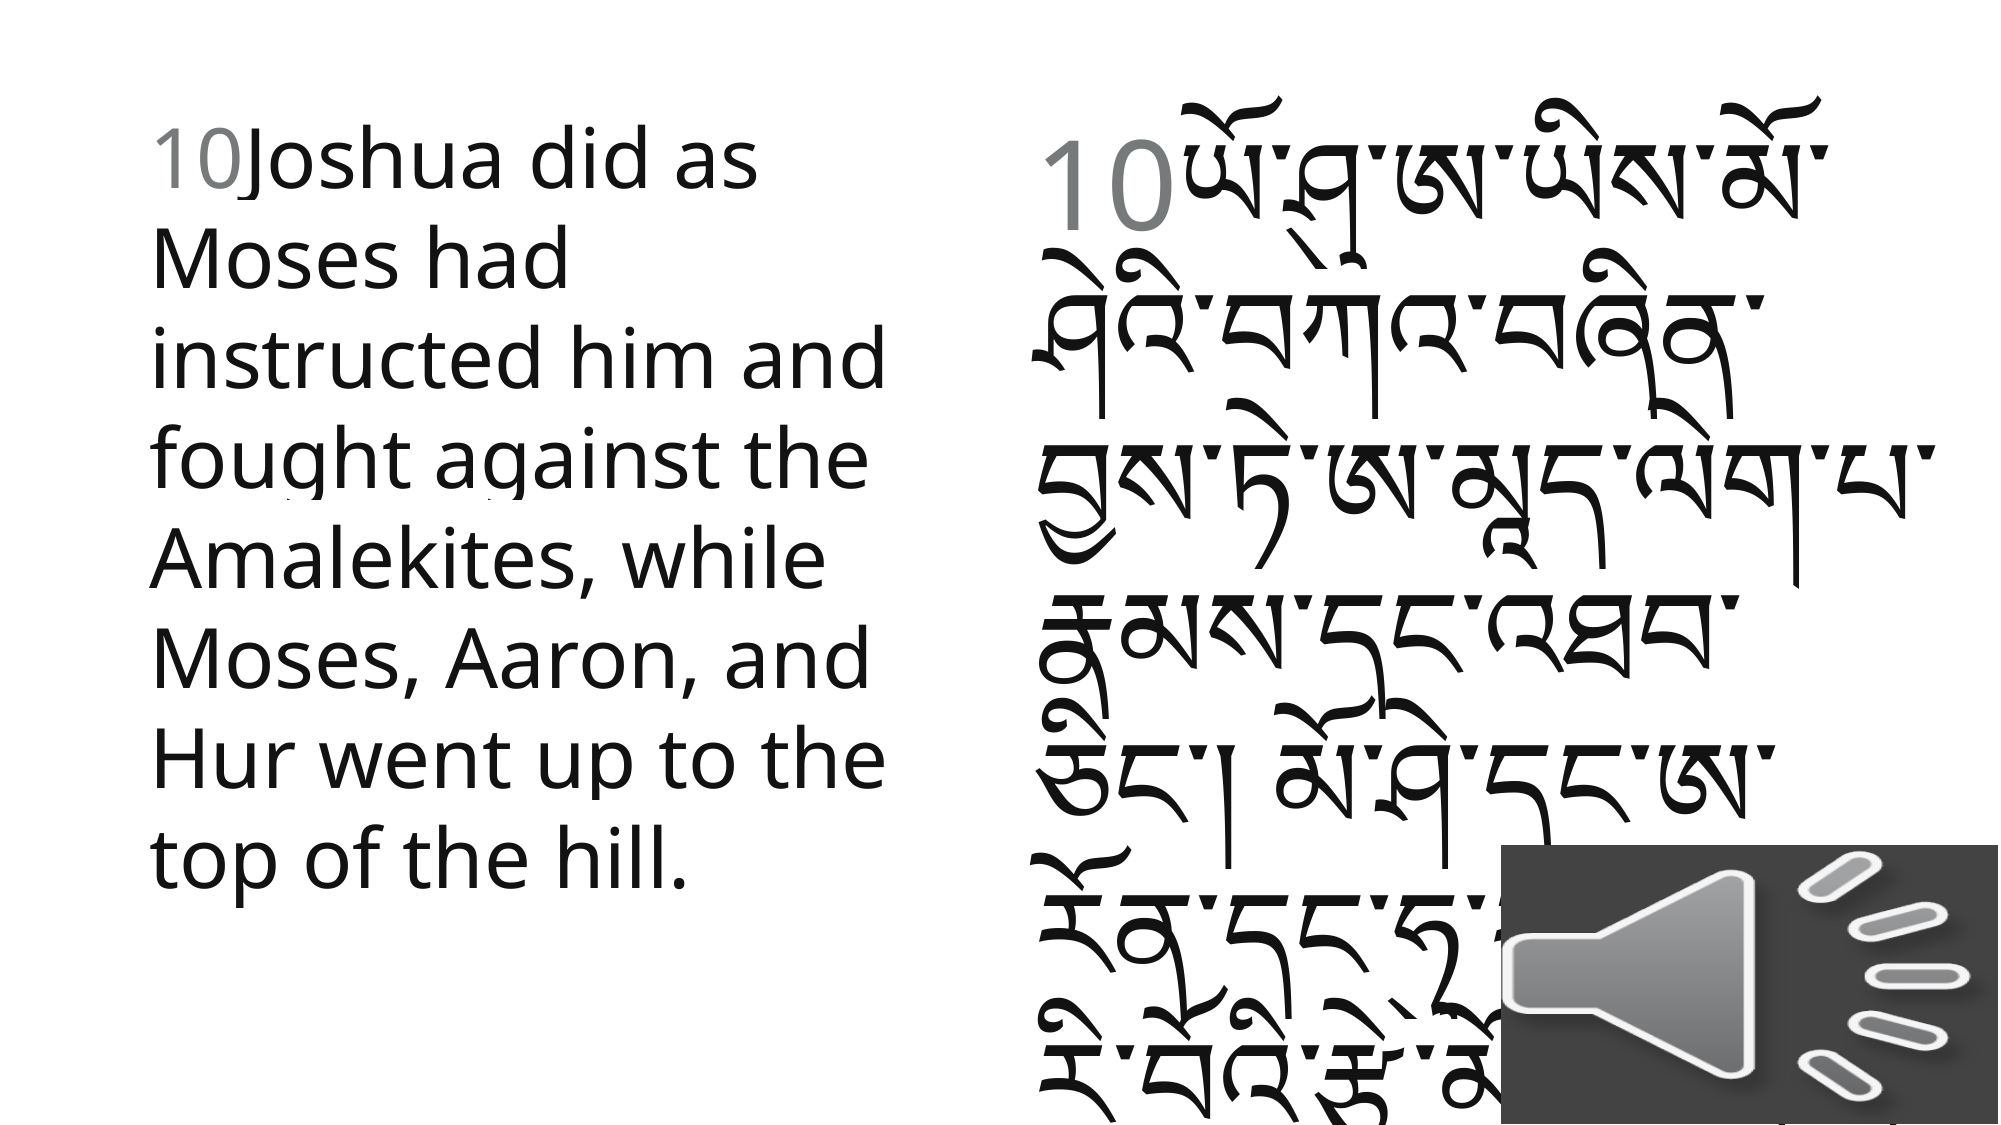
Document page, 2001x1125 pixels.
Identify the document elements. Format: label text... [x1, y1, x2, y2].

picture [1500, 843, 2000, 1125]
text_box 10Joshua did as Moses had instructed him and fought against the Amalekites, while Moses, Aaron, and Hur went up to the top of the hill. [134, 98, 981, 1030]
text_box 10ཡོ་ཤུ་ཨ་ཡིས་མོ་ཤེའི་བཀའ་བཞིན་བྱས་ཏེ་ཨ་མཱད་ལེག་པ་རྣམས་དང་འཐབ་ཅིང་། མོ་ཤེ་དང་ཨ་རོན་དང་ཧུ་རཱ་བཅས་རི་བོའི་རྩེ་མོར་འགོས། [1019, 98, 1963, 1030]
